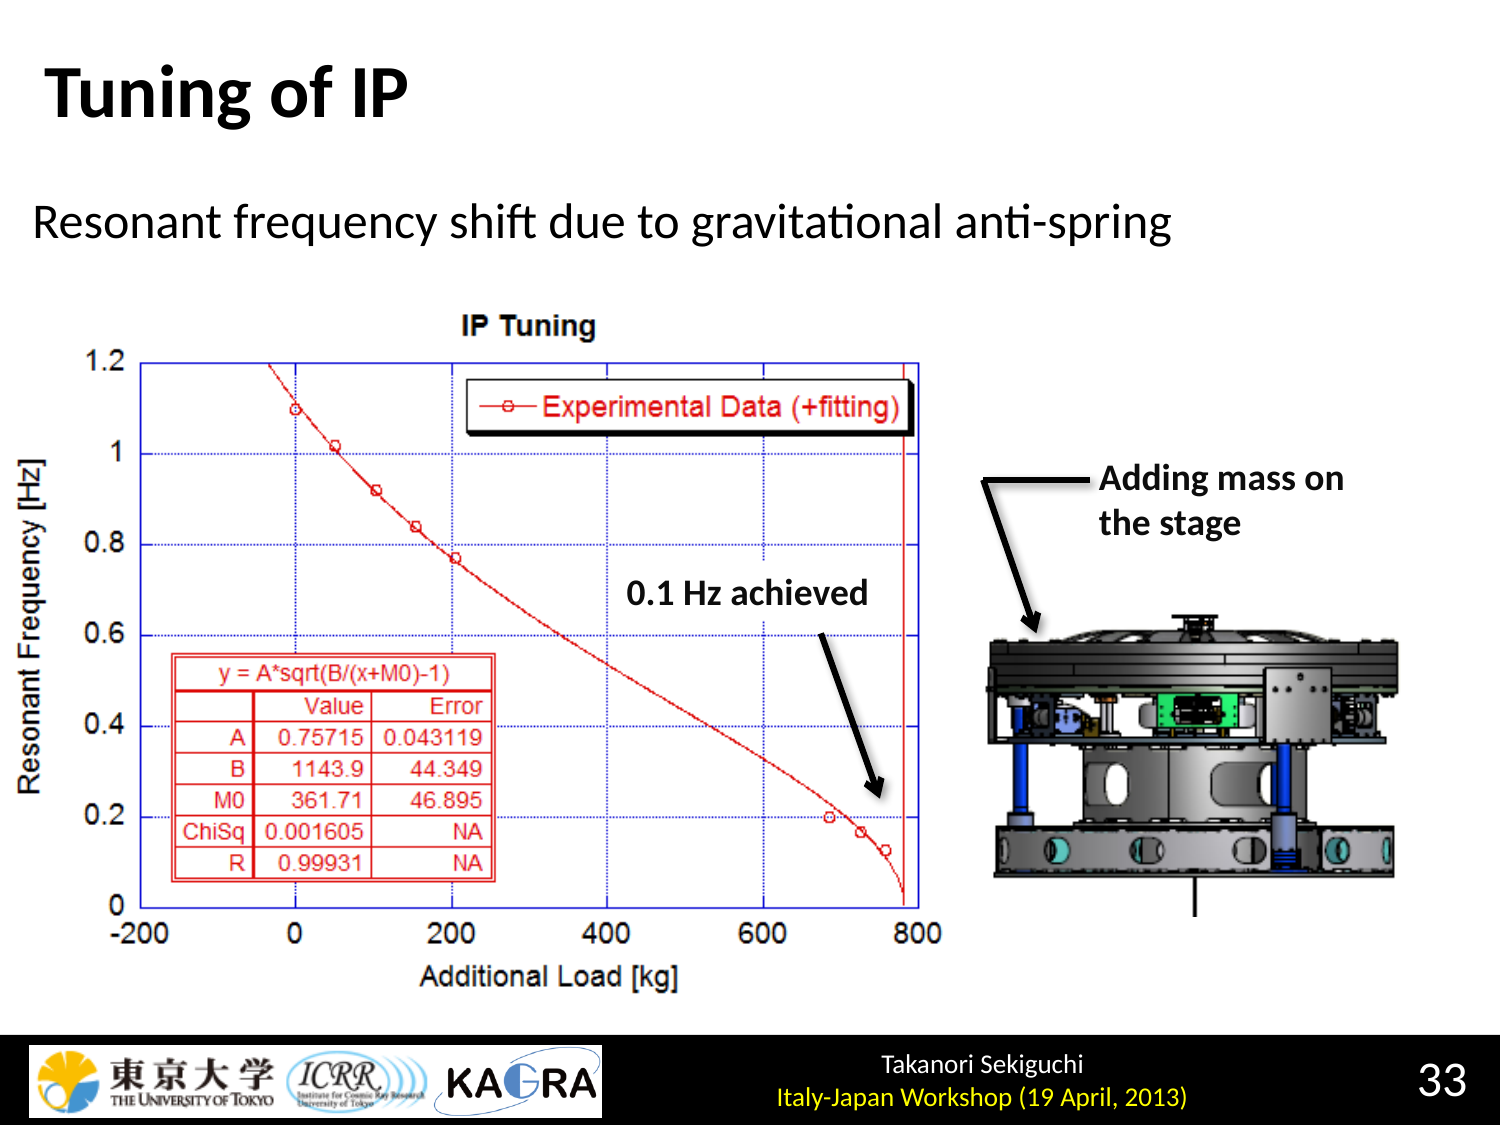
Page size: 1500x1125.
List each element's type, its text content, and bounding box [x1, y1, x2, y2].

picture [0, 290, 951, 1000]
text_box Adding mass on the stage [1084, 445, 1400, 551]
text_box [982, 486, 1037, 634]
picture [29, 1045, 602, 1118]
text_box Resonant frequency shift due to gravitational anti-spring [17, 181, 1420, 256]
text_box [820, 633, 881, 799]
picture [961, 585, 1420, 918]
title Tuning of IP [29, 30, 1459, 145]
slide_number 33 [1352, 1046, 1483, 1107]
